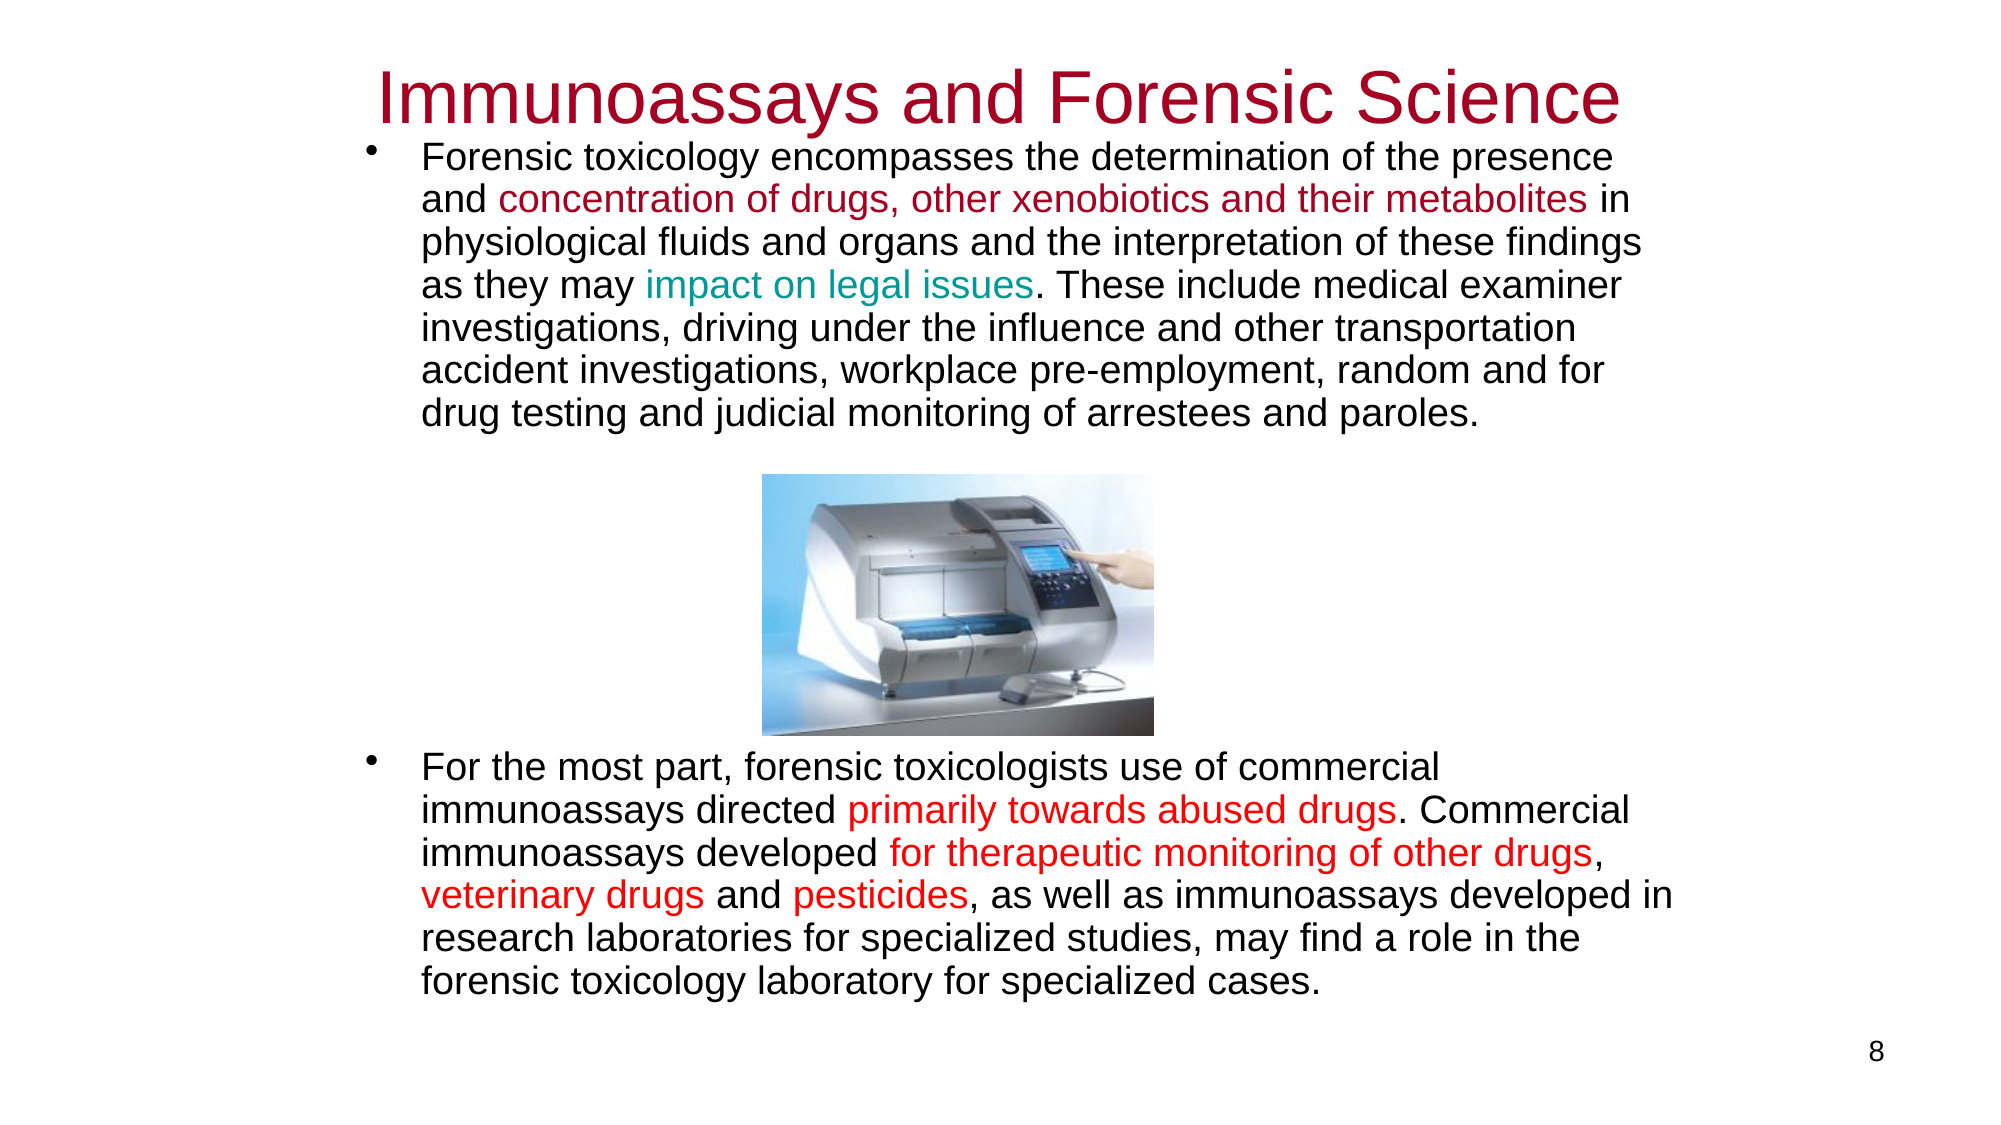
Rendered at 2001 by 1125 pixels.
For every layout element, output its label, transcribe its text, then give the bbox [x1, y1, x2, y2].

picture [762, 474, 1154, 737]
title Immunoassays and Forensic Science [324, 0, 1675, 188]
list Forensic toxicology encompasses the determination of the presence and concentration of drugs, other xenobiotics and their metabolites in physiological fluids and organs and the interpretation of these findings as they may impact on legal issues. These include medical examiner investigations, driving under the influence and other transportation accident investigations, workplace pre-employment, random and for drug testing and judicial monitoring of arrestees and paroles. For the most part, forensic toxicologists use of commercial immunoassays directed primarily towards abused drugs. Commercial immunoassays developed for therapeutic monitoring of other drugs, veterinary drugs and pesticides, as well as immunoassays developed in research laboratories for specialized studies, may find a role in the forensic toxicology laboratory for specialized cases. [350, 128, 1700, 925]
slide_number 8 [1433, 1024, 1901, 1103]
